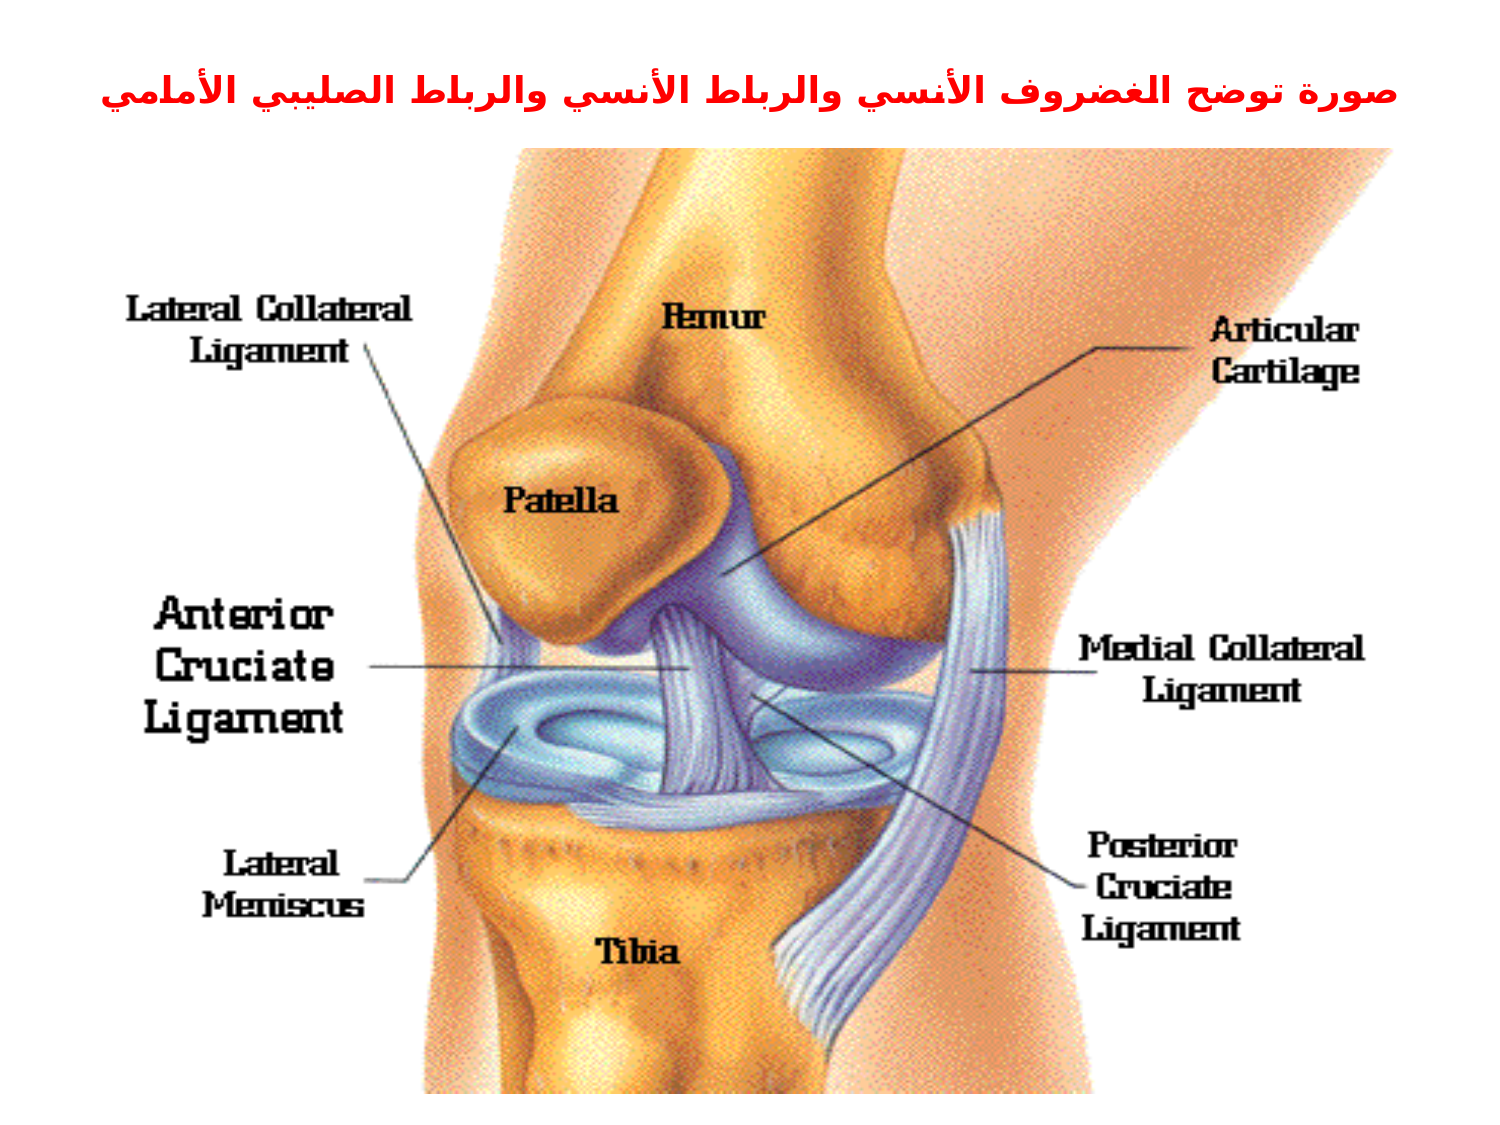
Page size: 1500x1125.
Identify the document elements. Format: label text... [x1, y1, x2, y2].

title صورة توضح الغضروف الأنسي والرباط الأنسي والرباط الصليبي الأمامي [75, 45, 1425, 138]
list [100, 148, 1424, 1094]
